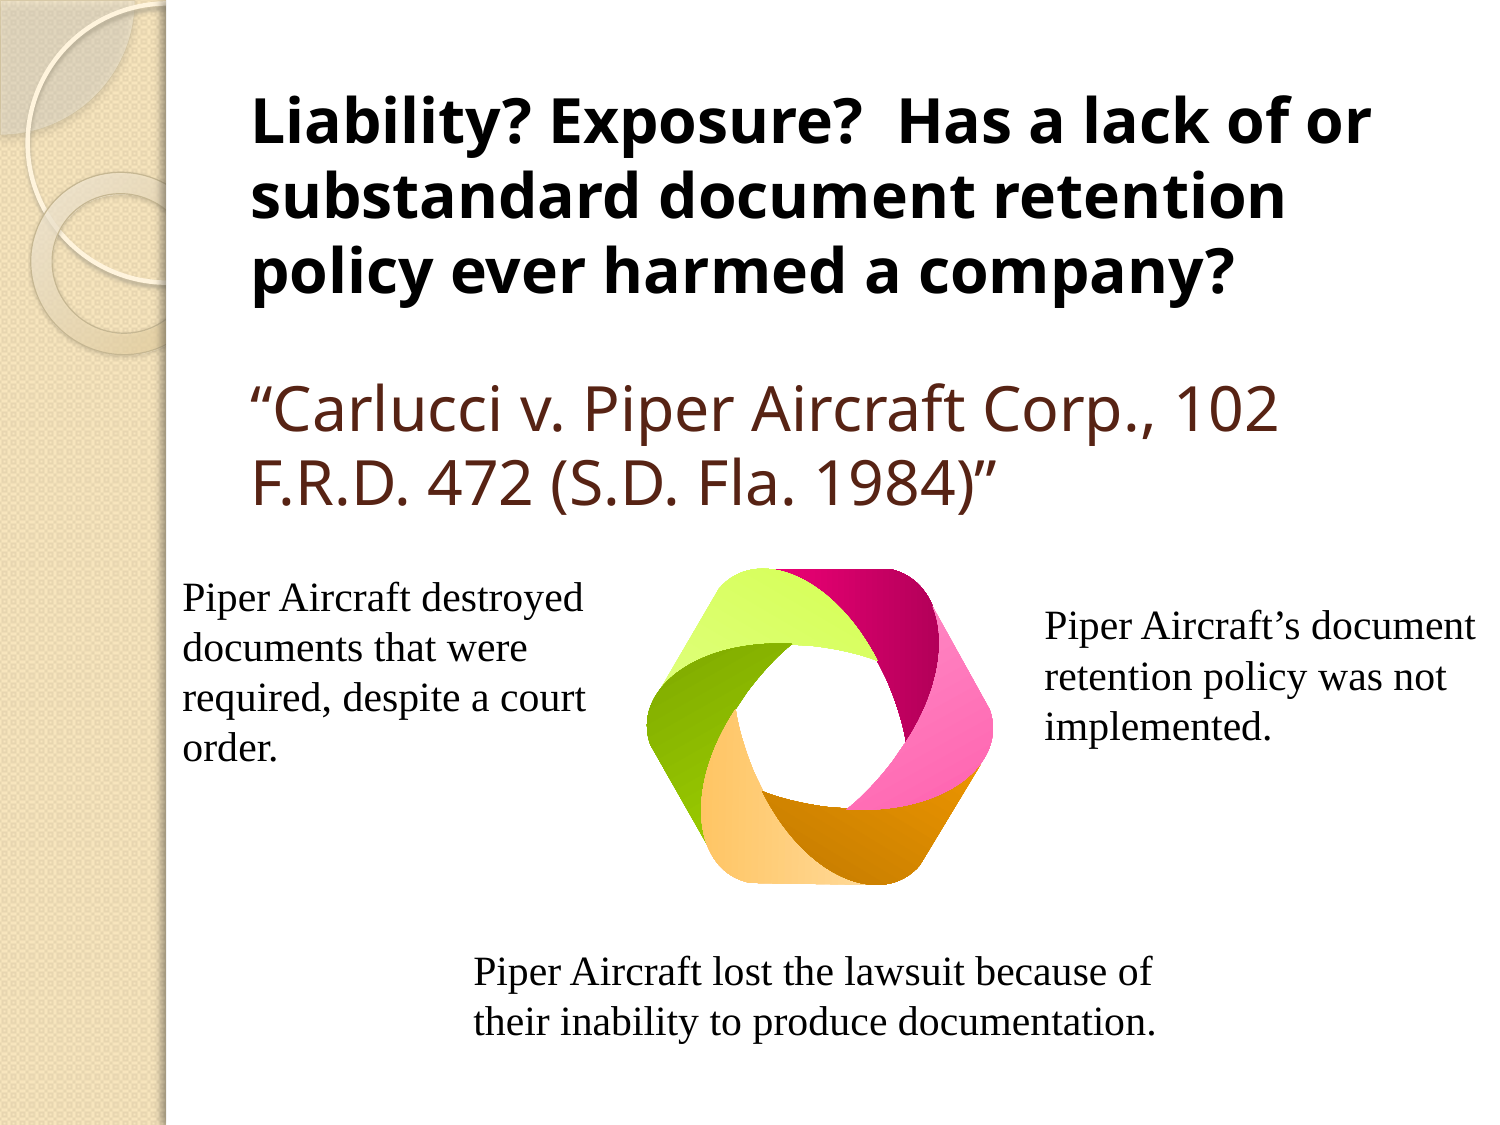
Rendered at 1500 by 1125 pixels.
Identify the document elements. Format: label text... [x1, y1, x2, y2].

text_box [701, 709, 865, 885]
text_box [682, 568, 878, 668]
text_box Piper Aircraft lost the lawsuit because of their inability to produce documentation. [458, 939, 1197, 1048]
text_box [846, 606, 993, 810]
text_box [770, 568, 939, 741]
text_box Piper Aircraft’s document retention policy was not implemented. [1029, 568, 1500, 778]
title “Carlucci v. Piper Aircraft Corp., 102 F.R.D. 472 (S.D. Fla. 1984)” [235, 349, 1466, 538]
text_box Liability? Exposure? Has a lack of or substandard document retention policy ever harmed a company? [235, 74, 1399, 314]
text_box [762, 765, 981, 885]
text_box [646, 643, 793, 843]
text_box Piper Aircraft destroyed documents that were required, despite a court order. [167, 615, 682, 724]
